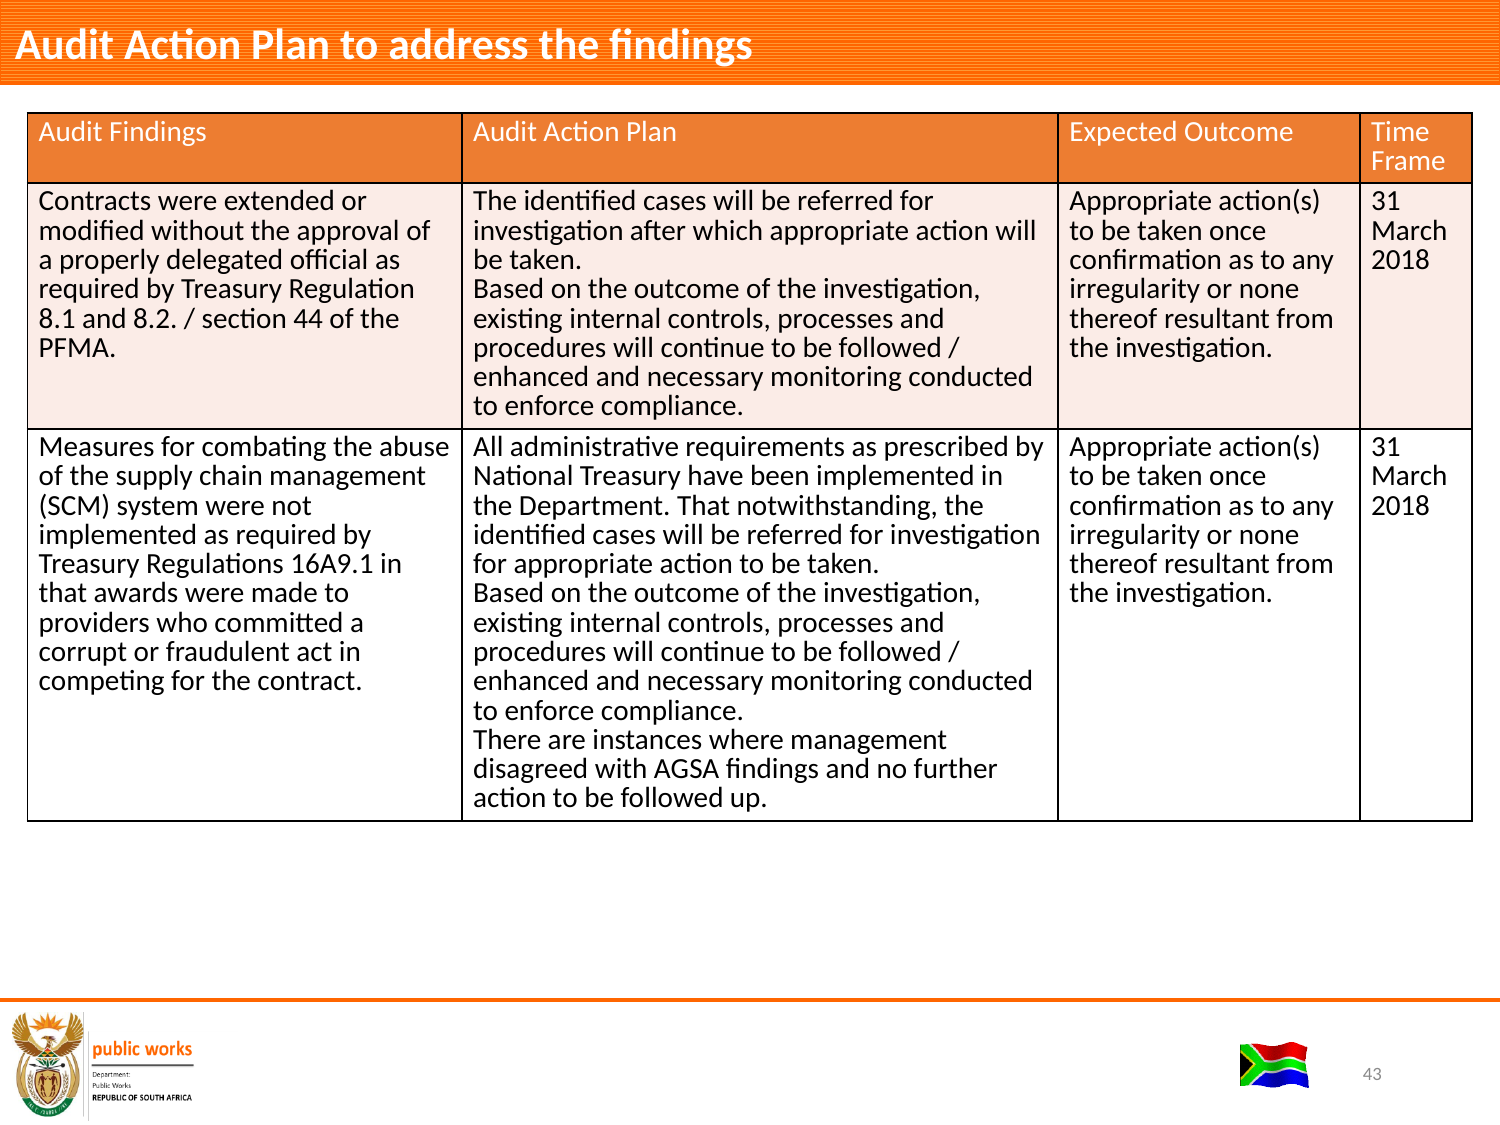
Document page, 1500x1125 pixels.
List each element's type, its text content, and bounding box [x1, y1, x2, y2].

text_box Audit Action Plan to address the findings [0, 0, 1500, 85]
table_cell Appropriate action(s) to be taken once confirmation as to any irregularity or none thereof resultant from the investigation. [1059, 184, 1359, 428]
table_header Audit Action Plan [463, 114, 1057, 182]
table_cell All administrative requirements as prescribed by National Treasury have been implemented in the Department. That notwithstanding, the identified cases will be referred for investigation for appropriate action to be taken. Based on the outcome of the investigation, existing internal controls, processes and procedures will continue to be followed / enhanced and necessary monitoring conducted to enforce compliance. There are instances where management disagreed with AGSA findings and no further action to be followed up. [463, 430, 1057, 820]
picture [12, 1012, 238, 1121]
table_header Time Frame [1361, 114, 1471, 182]
table_header Audit Findings [28, 114, 461, 182]
table_cell 31 March 2018 [1361, 184, 1471, 428]
picture [1240, 1042, 1309, 1088]
table_cell 31 March 2018 [1361, 430, 1471, 820]
table_cell The identified cases will be referred for investigation after which appropriate action will be taken. Based on the outcome of the investigation, existing internal controls, processes and procedures will continue to be followed / enhanced and necessary monitoring conducted to enforce compliance. [463, 184, 1057, 428]
slide_number 43 [1059, 1042, 1397, 1103]
table_header Expected Outcome [1059, 114, 1359, 182]
table_cell Appropriate action(s) to be taken once confirmation as to any irregularity or none thereof resultant from the investigation. [1059, 430, 1359, 820]
table_cell Contracts were extended or modified without the approval of a properly delegated official as required by Treasury Regulation 8.1 and 8.2. / section 44 of the PFMA. [28, 184, 461, 428]
table_cell Measures for combating the abuse of the supply chain management (SCM) system were not implemented as required by Treasury Regulations 16A9.1 in that awards were made to providers who committed a corrupt or fraudulent act in competing for the contract. [28, 430, 461, 820]
